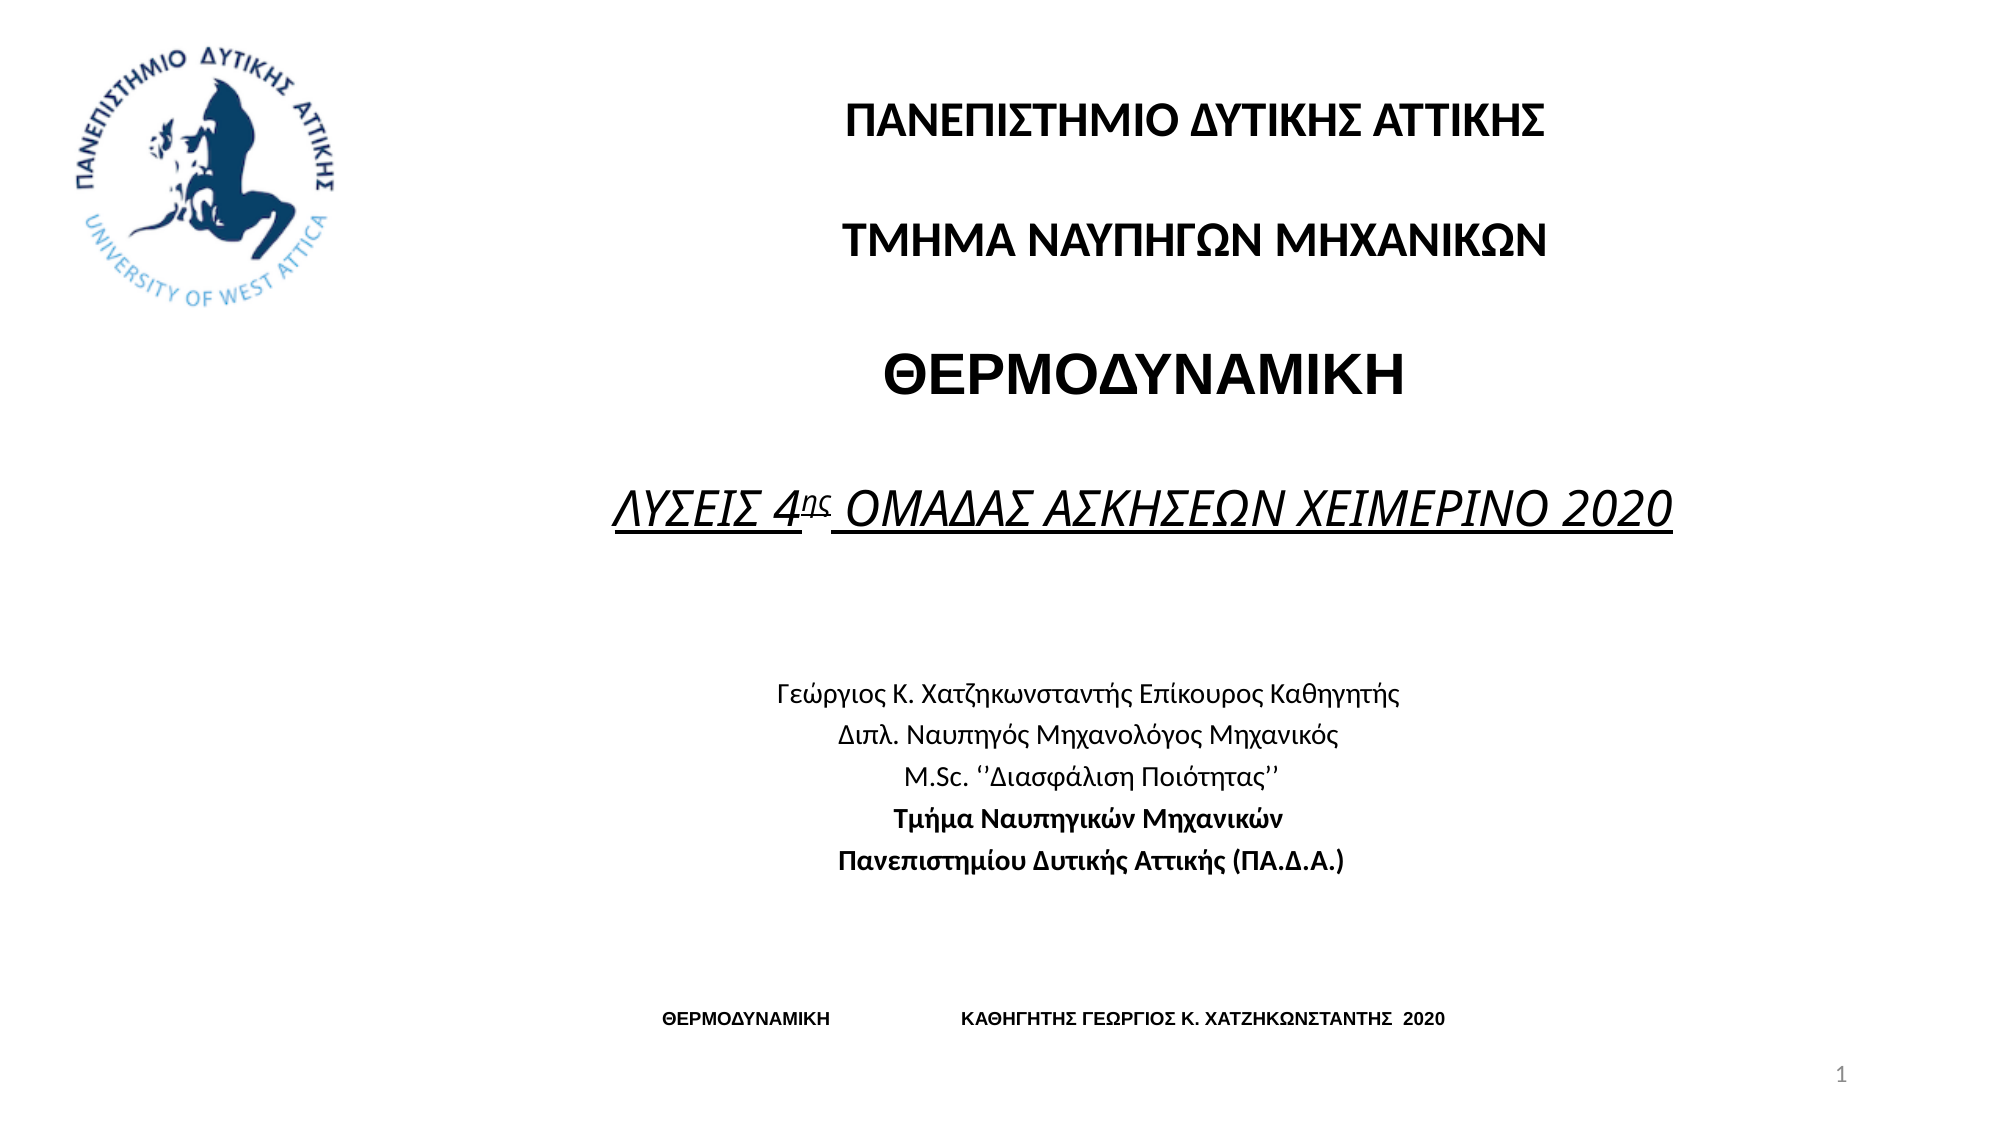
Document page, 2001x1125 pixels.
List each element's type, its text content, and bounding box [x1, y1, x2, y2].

text_box ΘΕΡΜΟΔΥΝΑΜΙΚΗ ΛΥΣΕΙΣ 4ης ΟΜΑΔΑΣ ΑΣΚΗΣΕΩΝ ΧΕΙΜΕΡΙΝΟ 2020 [544, 328, 1744, 544]
text_box ΘΕΡΜΟΔΥΝΑΜΙΚΗ ΚΑΘΗΓΗΤΗΣ ΓΕΩΡΓΙΟΣ Κ. ΧΑΤΖΗΚΩΝΣΤΑΝΤΗΣ 2020 [421, 998, 1686, 1037]
text_box ΠΑΝΕΠΙΣΤΗΜΙΟ ΔΥΤΙΚΗΣ ΑΤΤΙΚΗΣ ΤΜΗΜΑ ΝΑΥΠΗΓΩΝ ΜΗΧΑΝΙΚΩΝ [704, 79, 1686, 274]
text_box Γεώργιος Κ. Χατζηκωνσταντής Επίκουρος Καθηγητής Διπλ. Ναυπηγός Μηχανολόγος Μηχανικός M.Sc. ‘’Διασφάλιση Ποιότητας’’ Τμήμα Ναυπηγικών Μηχανικών Πανεπιστημίου Δυτικής Αττικής (ΠΑ.Δ.Α.) [498, 659, 1686, 884]
slide_number 1 [1412, 1042, 1863, 1103]
picture [66, 38, 342, 315]
